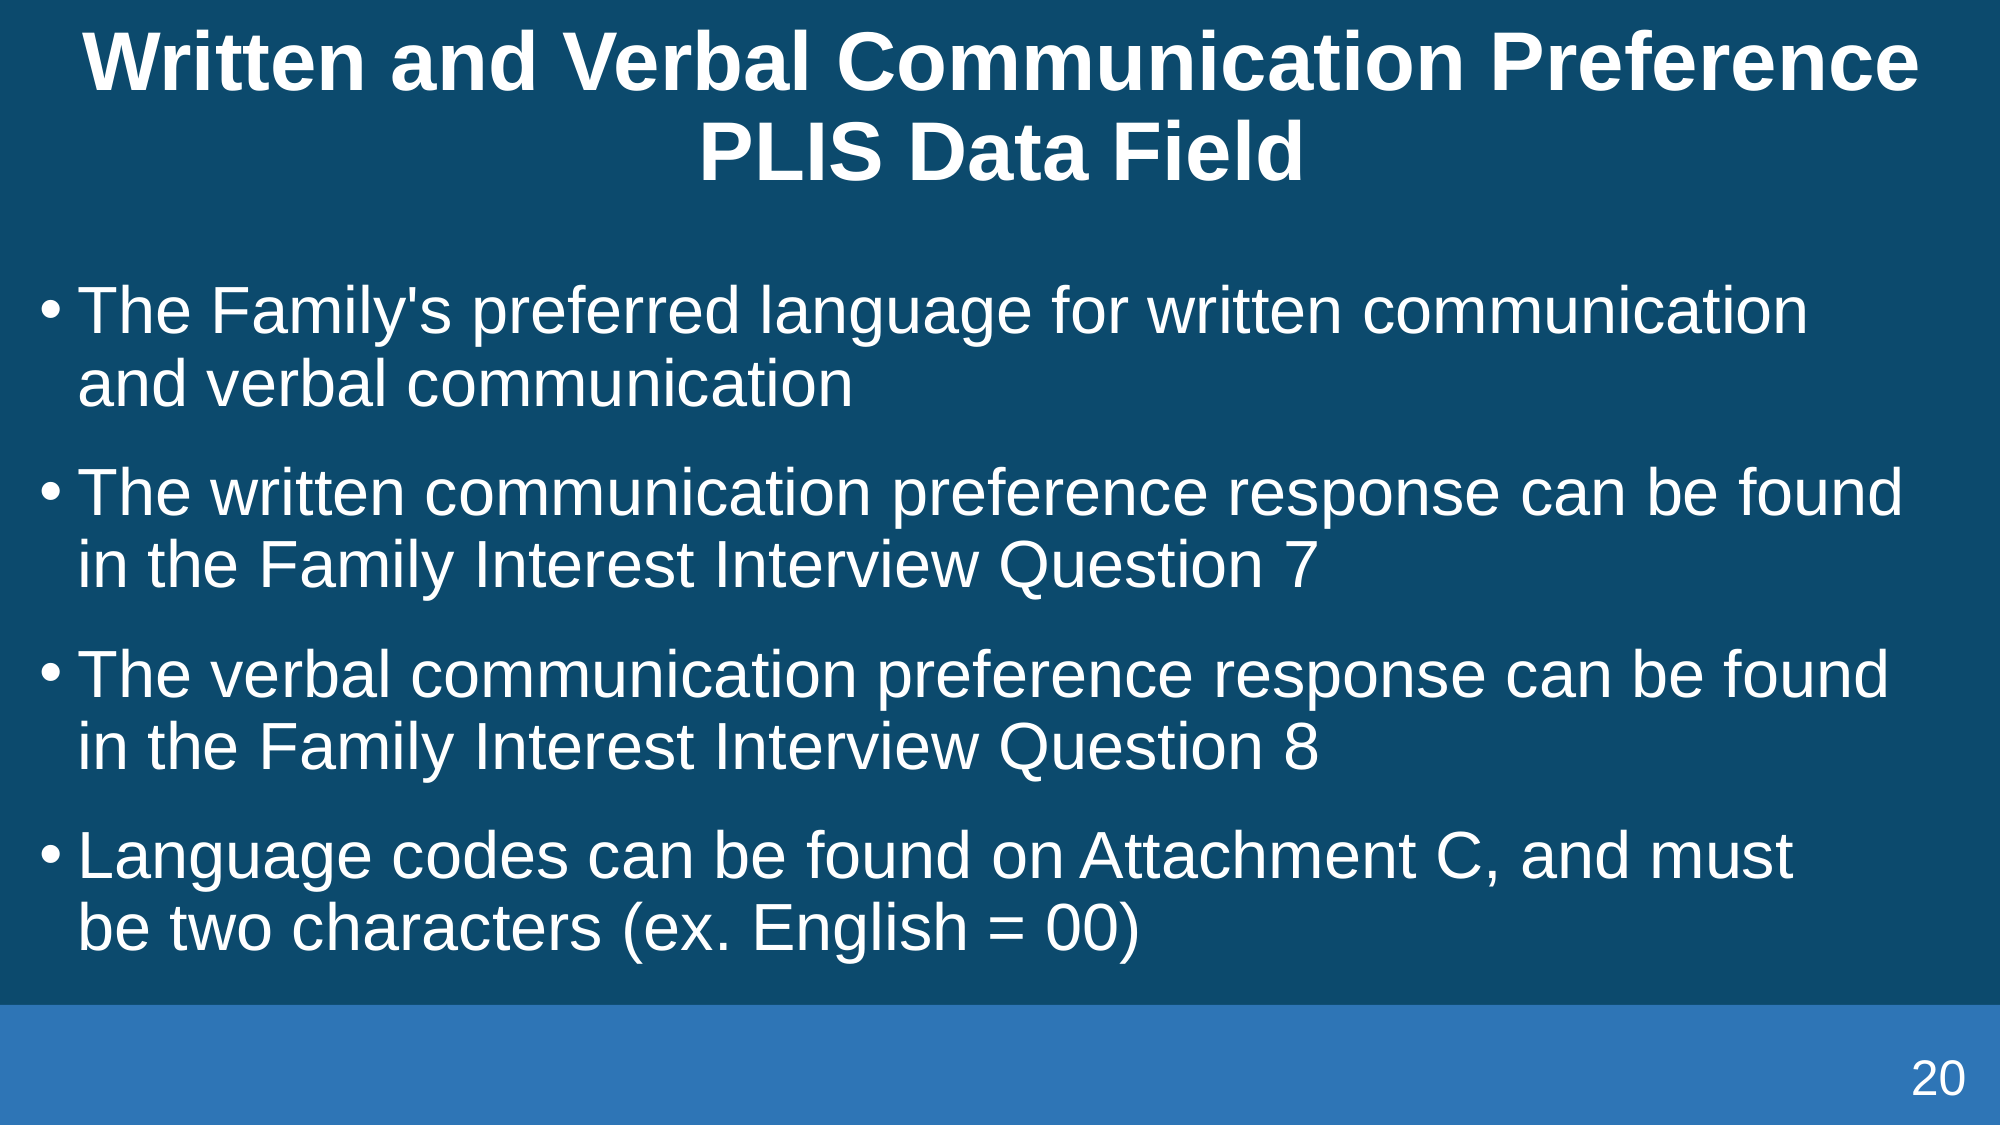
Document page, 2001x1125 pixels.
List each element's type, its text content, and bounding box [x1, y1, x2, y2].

slide_number 20 [1817, 1035, 1967, 1106]
title Written and Verbal Communication Preference PLIS Data Field [27, 0, 1978, 218]
list The Family's preferred language for written communication and verbal communication The written communication preference response can be found in the Family Interest Interview Question 7 The verbal communication preference response can be found in the Family Interest Interview Question 8 Language codes can be found on Attachment C, and must be two characters (ex. English = 00) [24, 268, 1943, 1036]
